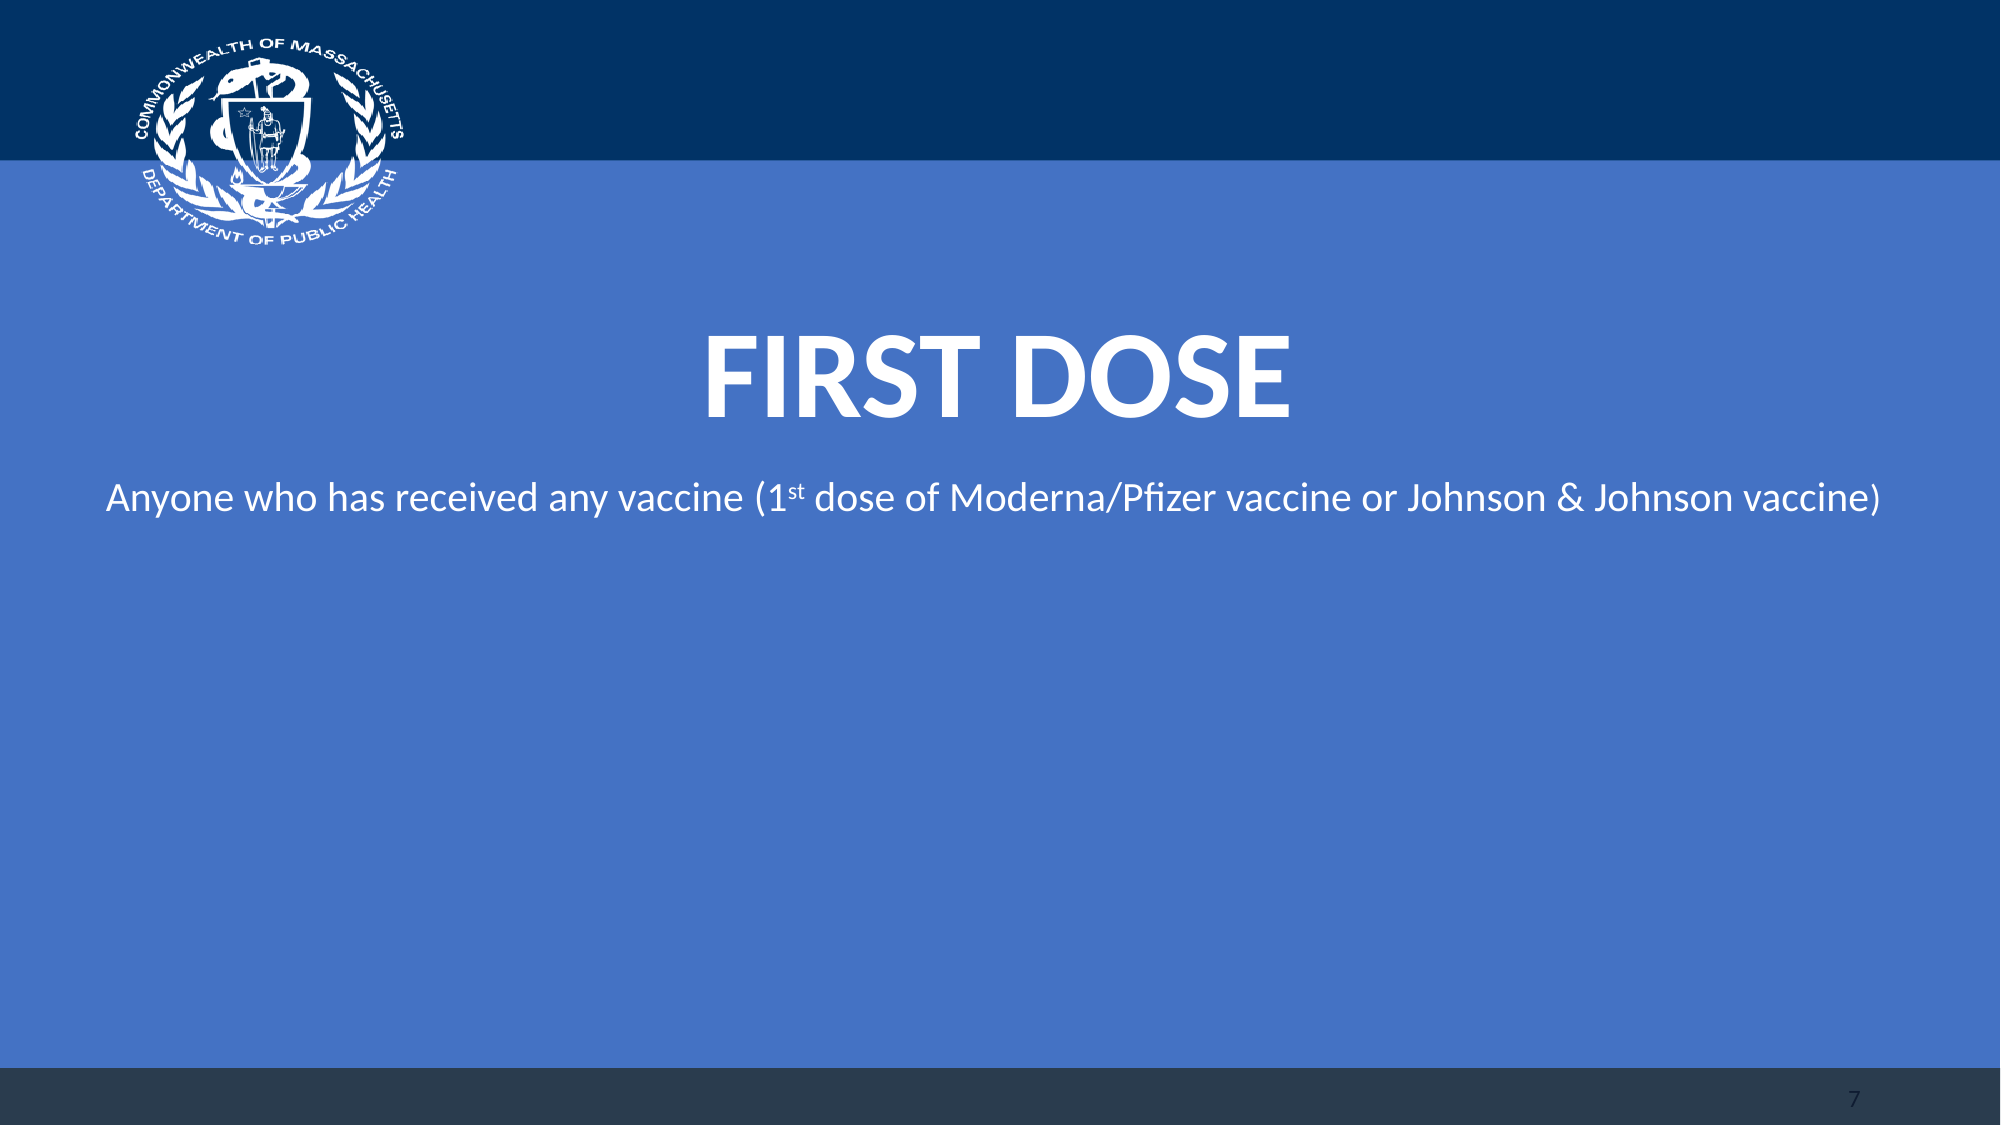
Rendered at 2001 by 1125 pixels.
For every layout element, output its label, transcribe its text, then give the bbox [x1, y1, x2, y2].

title First Dose [111, 285, 1884, 462]
slide_number 7 [1833, 1074, 1934, 1125]
text_box Anyone who has received any vaccine (1st dose of Moderna/Pfizer vaccine or Johnson & Johnson vaccine) [91, 462, 1957, 528]
picture [133, 38, 407, 245]
